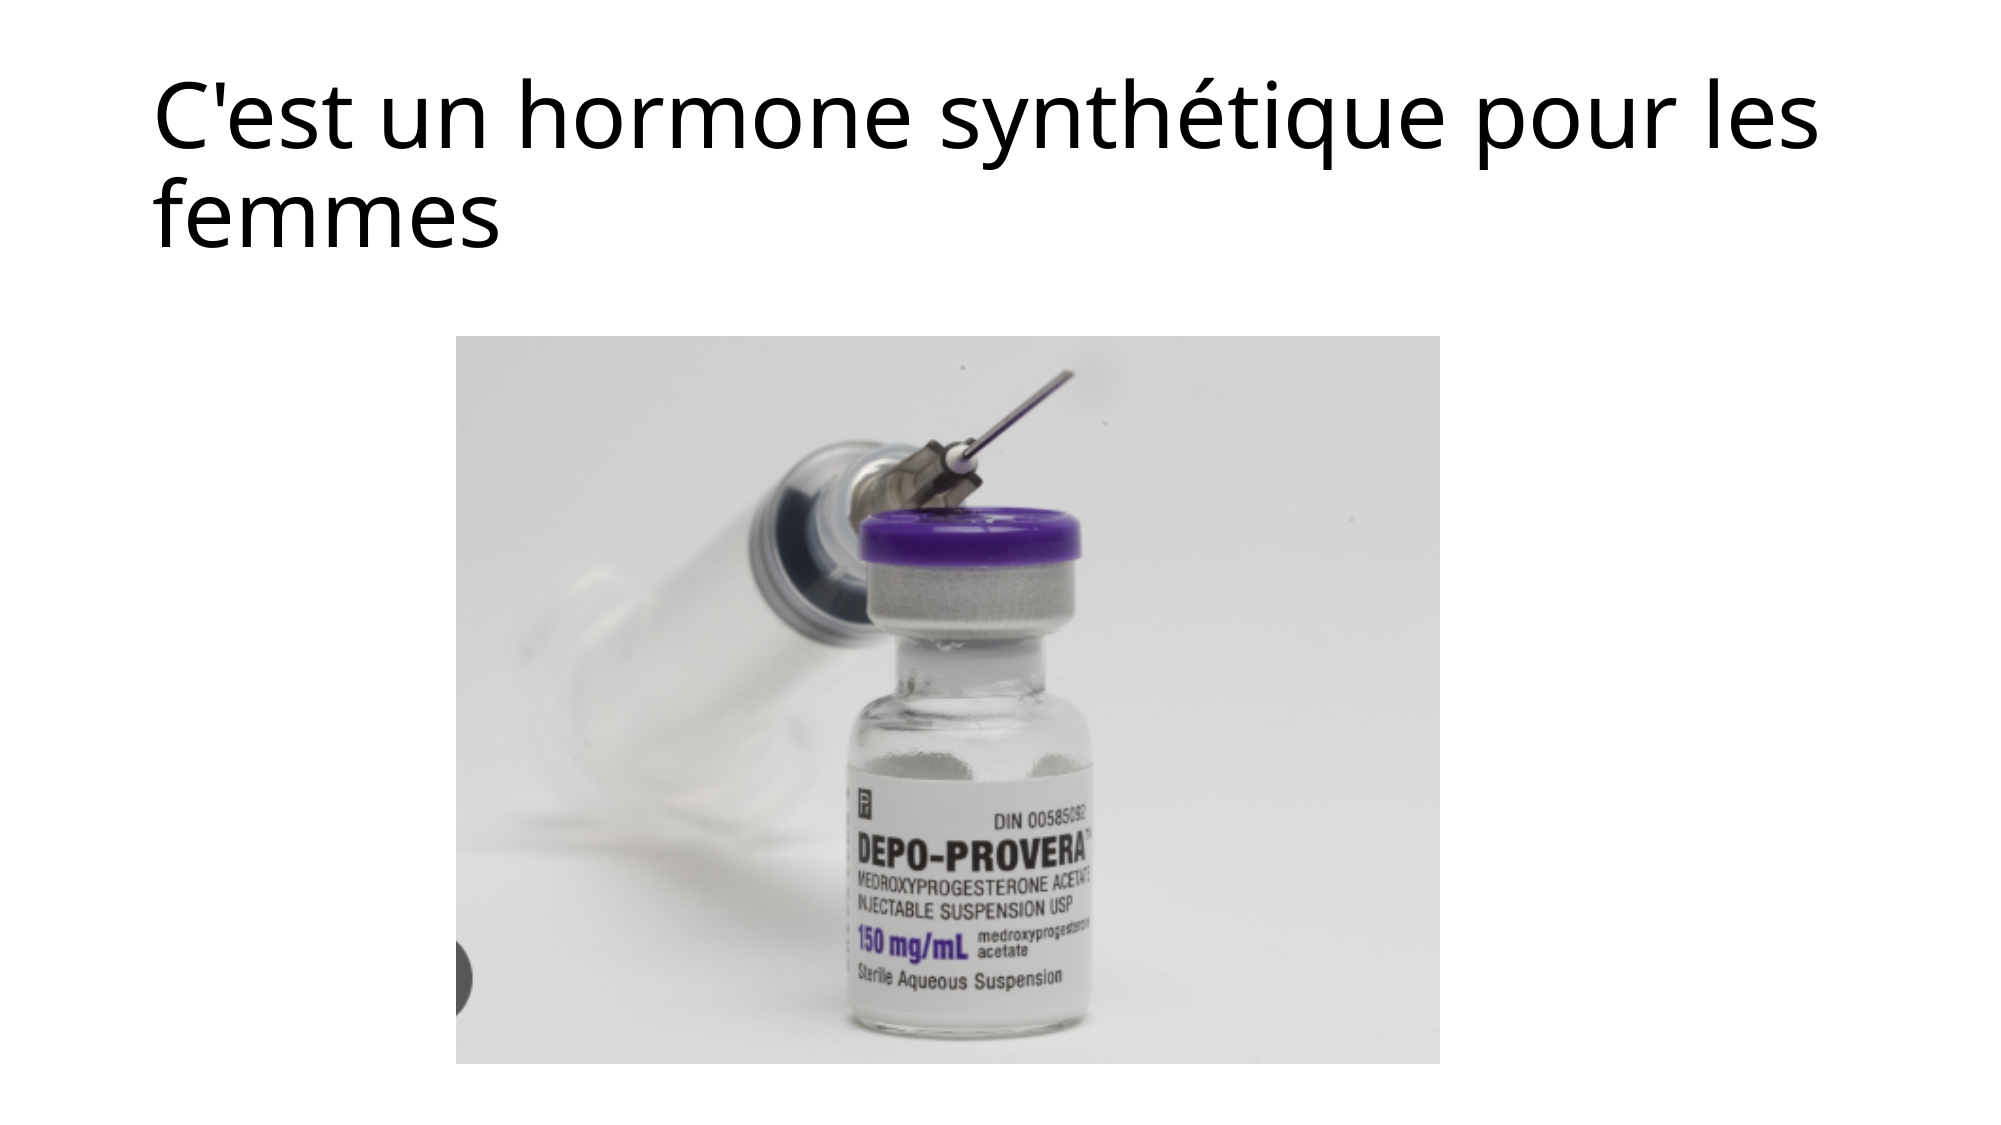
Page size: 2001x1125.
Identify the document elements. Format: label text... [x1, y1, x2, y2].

title C'est un hormone synthétique pour les femmes [137, 59, 1863, 278]
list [456, 336, 1440, 1064]
